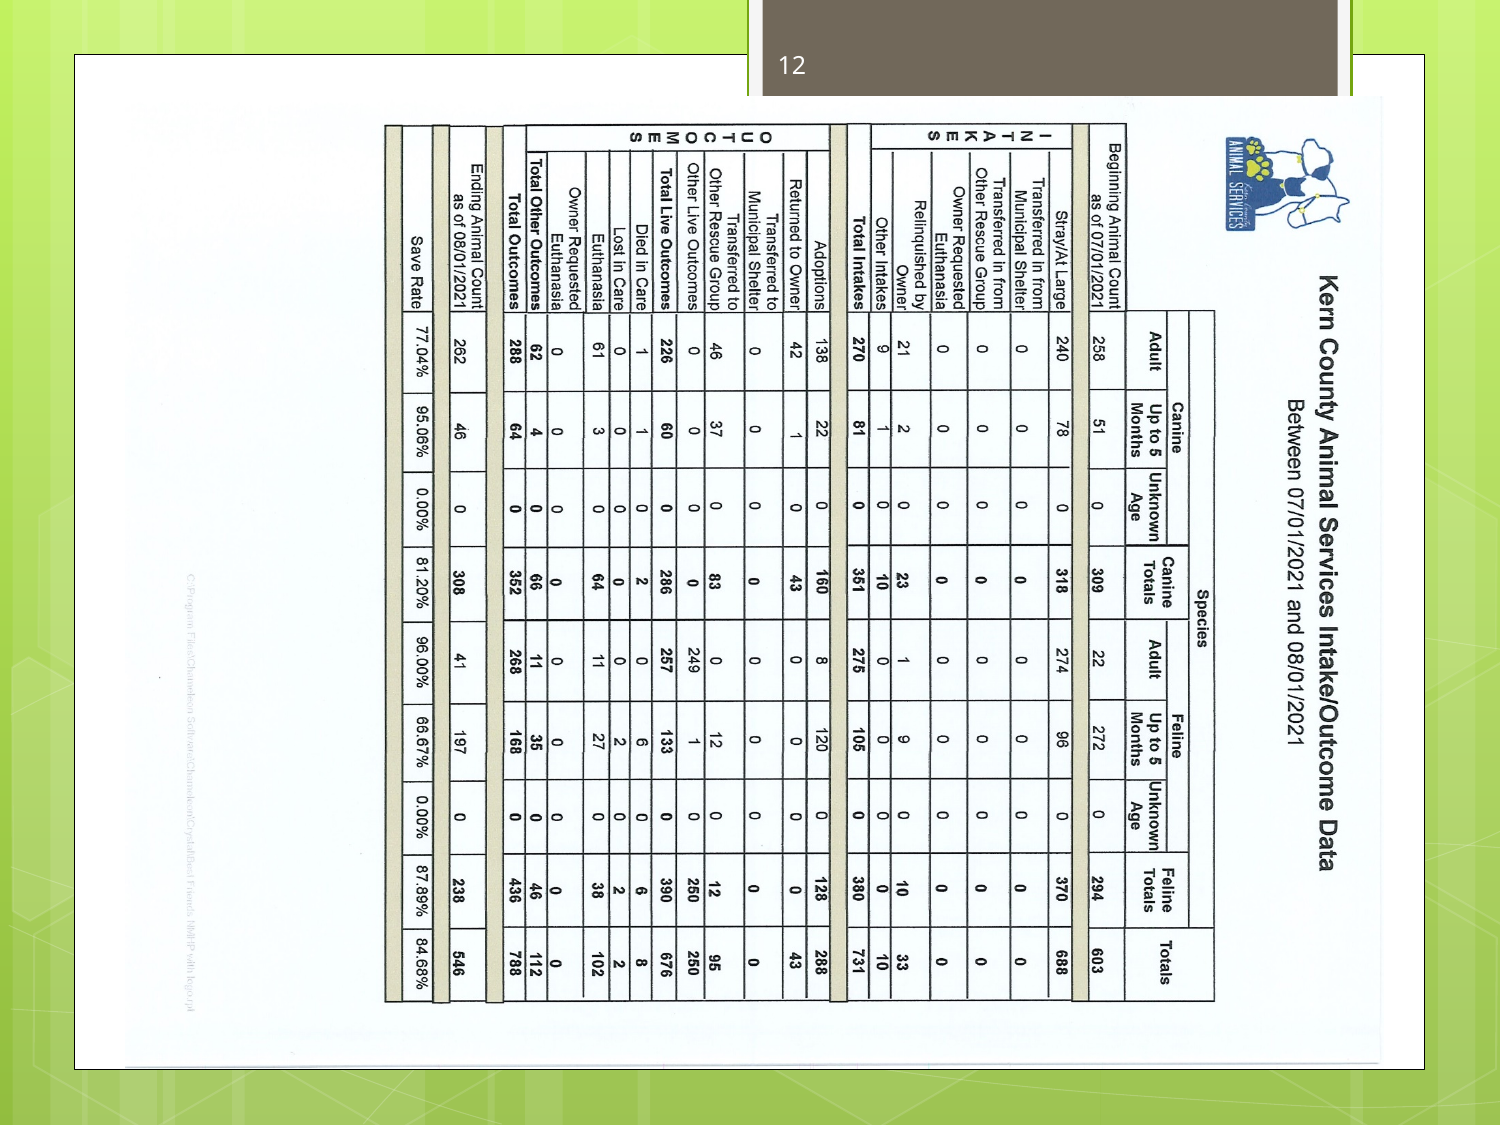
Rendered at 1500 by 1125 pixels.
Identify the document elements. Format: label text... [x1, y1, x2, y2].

slide_number 12 [762, 36, 982, 94]
picture [124, 96, 1384, 1070]
